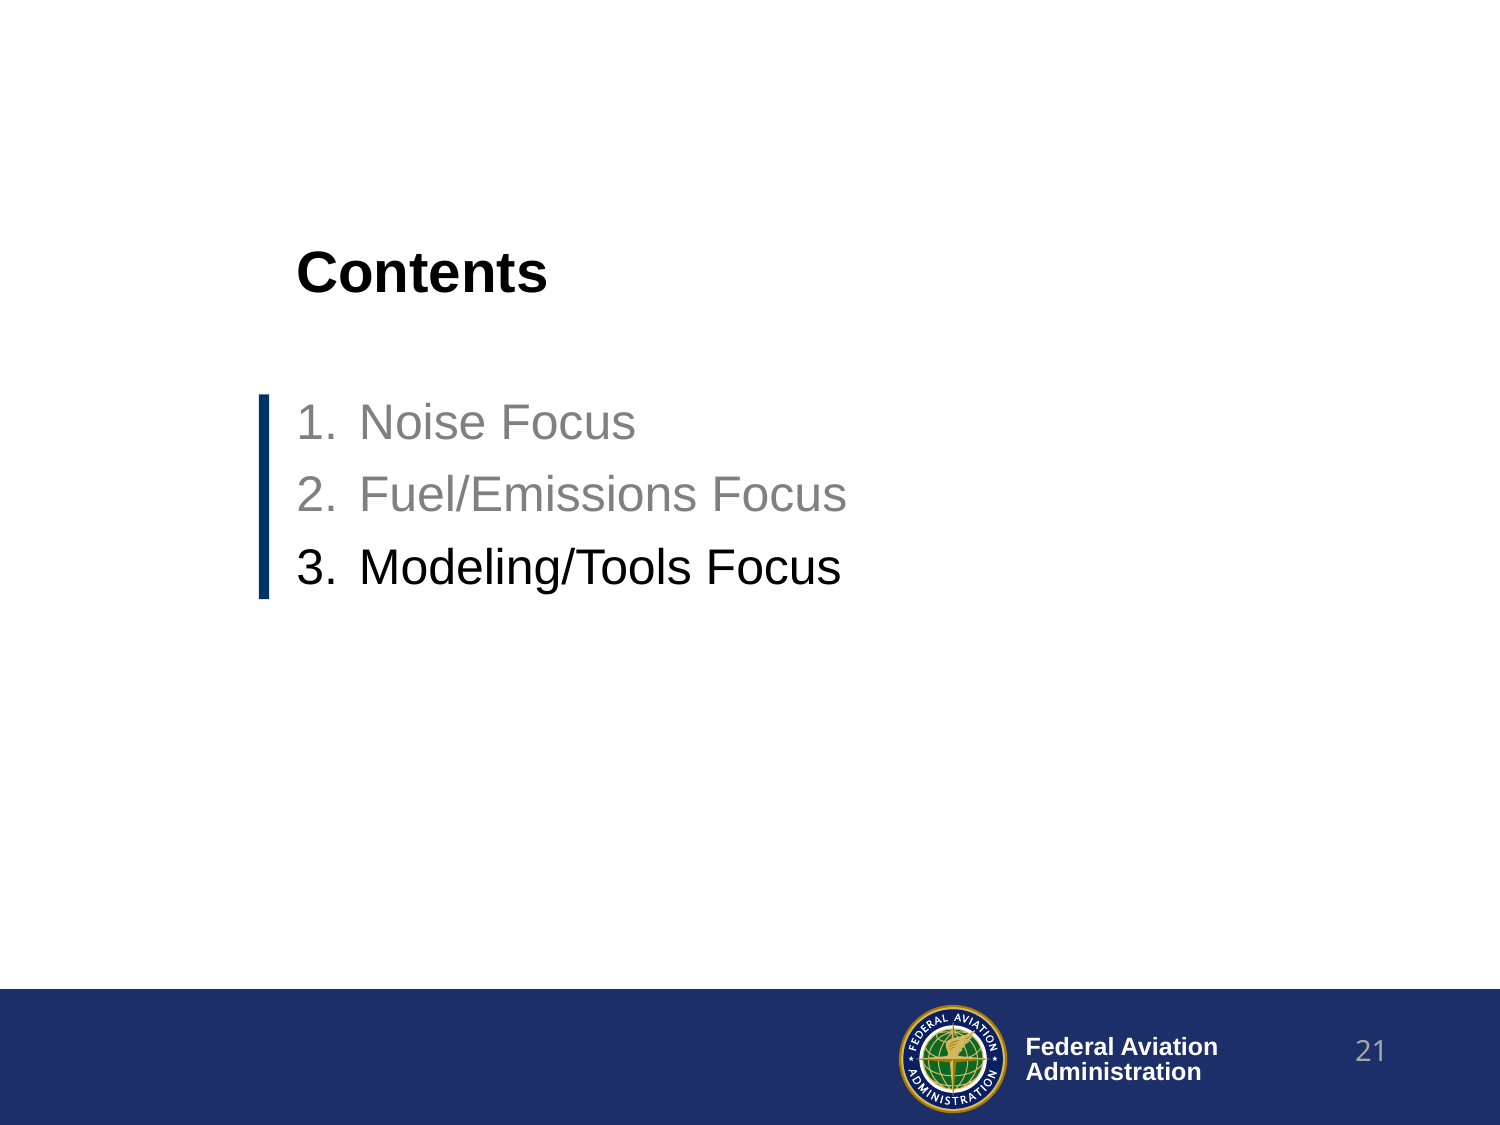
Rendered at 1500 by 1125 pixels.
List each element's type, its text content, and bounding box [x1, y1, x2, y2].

text_box [258, 394, 270, 600]
slide_number 21 [1218, 1025, 1404, 1100]
text_box Contents Noise Focus Fuel/Emissions Focus Modeling/Tools Focus [281, 226, 1313, 602]
